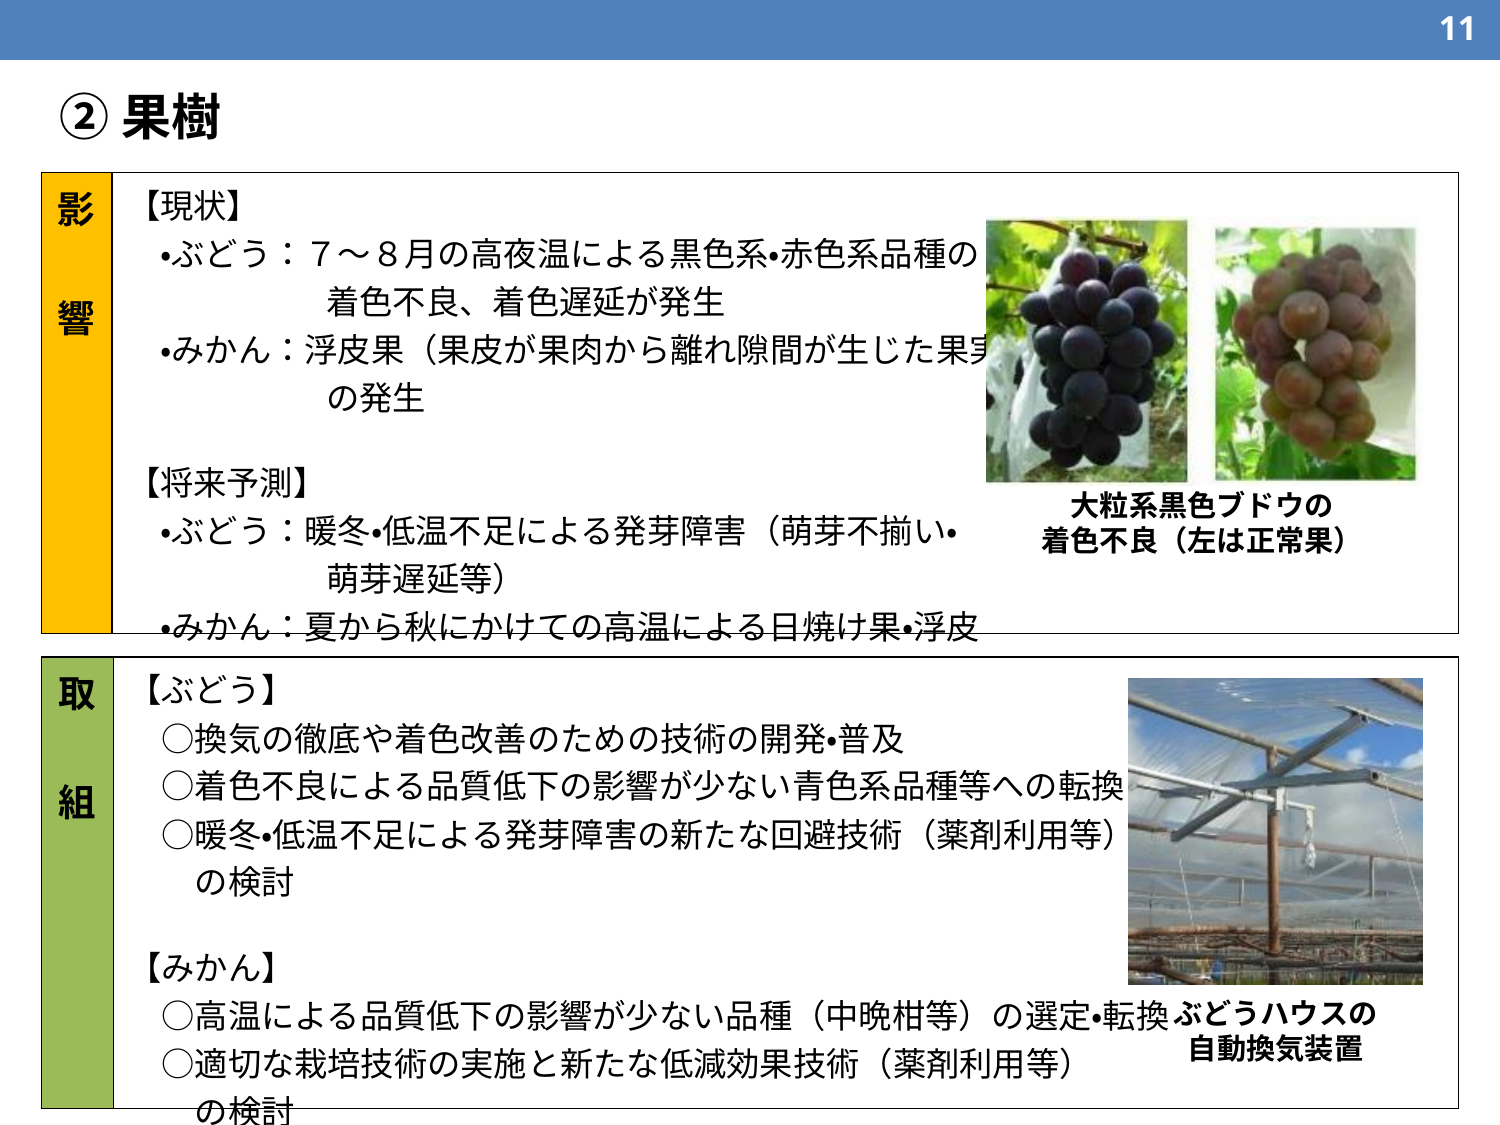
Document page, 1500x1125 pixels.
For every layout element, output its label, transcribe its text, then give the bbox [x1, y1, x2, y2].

text_box ぶどうハウスの 自動換気装置 [1158, 995, 1393, 1073]
table_header 取 組 [42, 658, 113, 1108]
table_header 【現状】 ・ぶどう：７～８月の高夜温による黒色系・赤色系品種の 着色不良、着色遅延が発生 ・みかん：浮皮果（果皮が果肉から離れ隙間が生じた果実） の発生 【将来予測】 ・ぶどう：暖冬・低温不足による発芽障害（萌芽不揃い・ 萌芽遅延等） ・みかん：夏から秋にかけての高温による日焼け果・浮皮 果の増加 [113, 173, 1458, 633]
picture [1127, 678, 1423, 985]
text_box ② 果樹 [0, 78, 236, 153]
table_header 影 響 [42, 173, 111, 633]
table_header 【ぶどう】 ○換気の徹底や着色改善のための技術の開発・普及 ○着色不良による品質低下の影響が少ない青色系品種等への転換 ○暖冬・低温不足による発芽障害の新たな回避技術（薬剤利用等） の検討 【みかん】 ○高温による品質低下の影響が少ない品種（中晩柑等）の選定・転換 ○適切な栽培技術の実施と新たな低減効果技術（薬剤利用等） の検討 [114, 658, 1458, 1108]
text_box 大粒系黒色ブドウの 着色不良（左は正常果） [1026, 494, 1378, 565]
slide_number 10 [1316, 3, 1492, 57]
picture [985, 216, 1424, 486]
